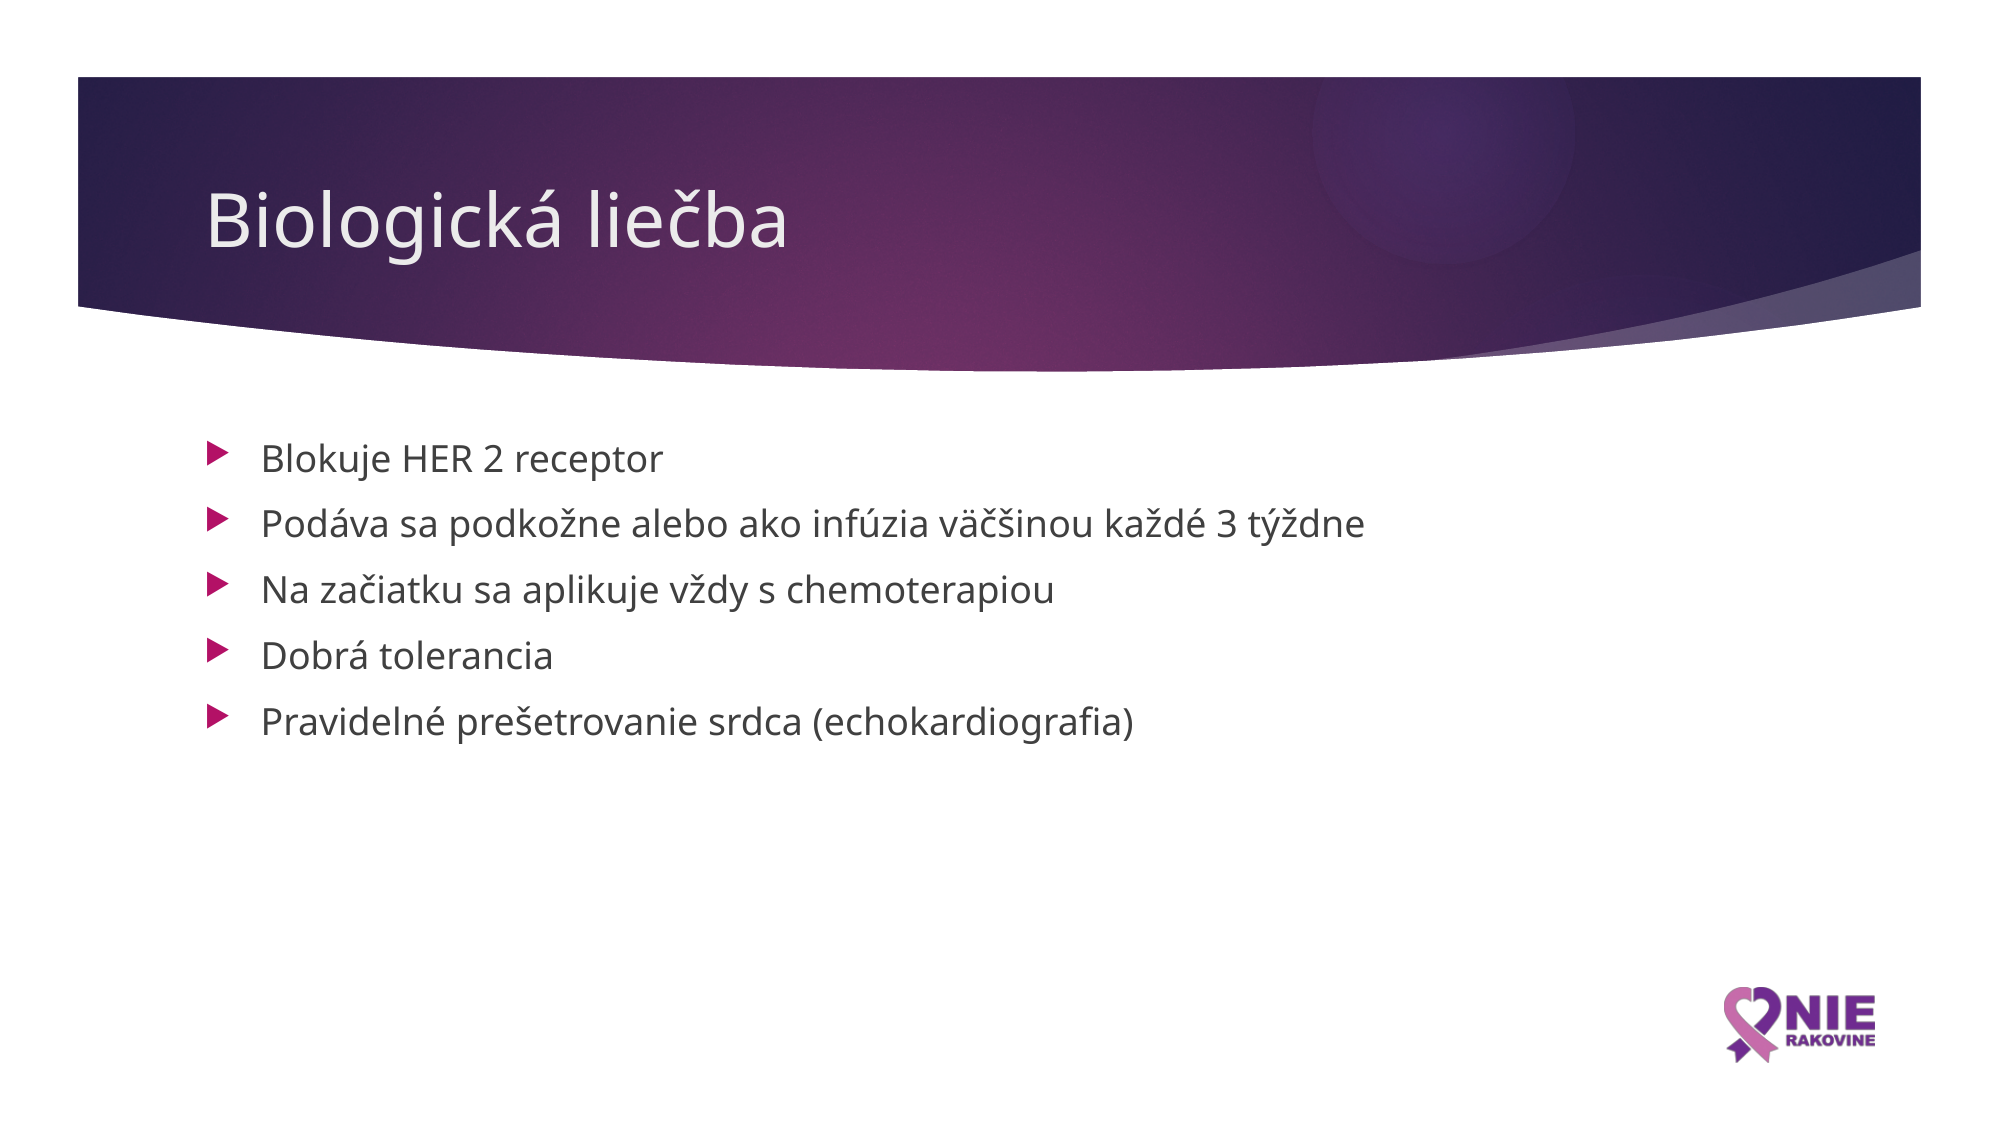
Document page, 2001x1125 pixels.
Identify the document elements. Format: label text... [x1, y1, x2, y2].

picture [1724, 987, 1875, 1063]
list Blokuje HER 2 receptor Podáva sa podkožne alebo ako infúzia väčšinou každé 3 týždne Na začiatku sa aplikuje vždy s chemoterapiou Dobrá tolerancia Pravidelné prešetrovanie srdca (echokardiografia) [189, 427, 1638, 988]
title Biologická liečba [189, 159, 1627, 276]
